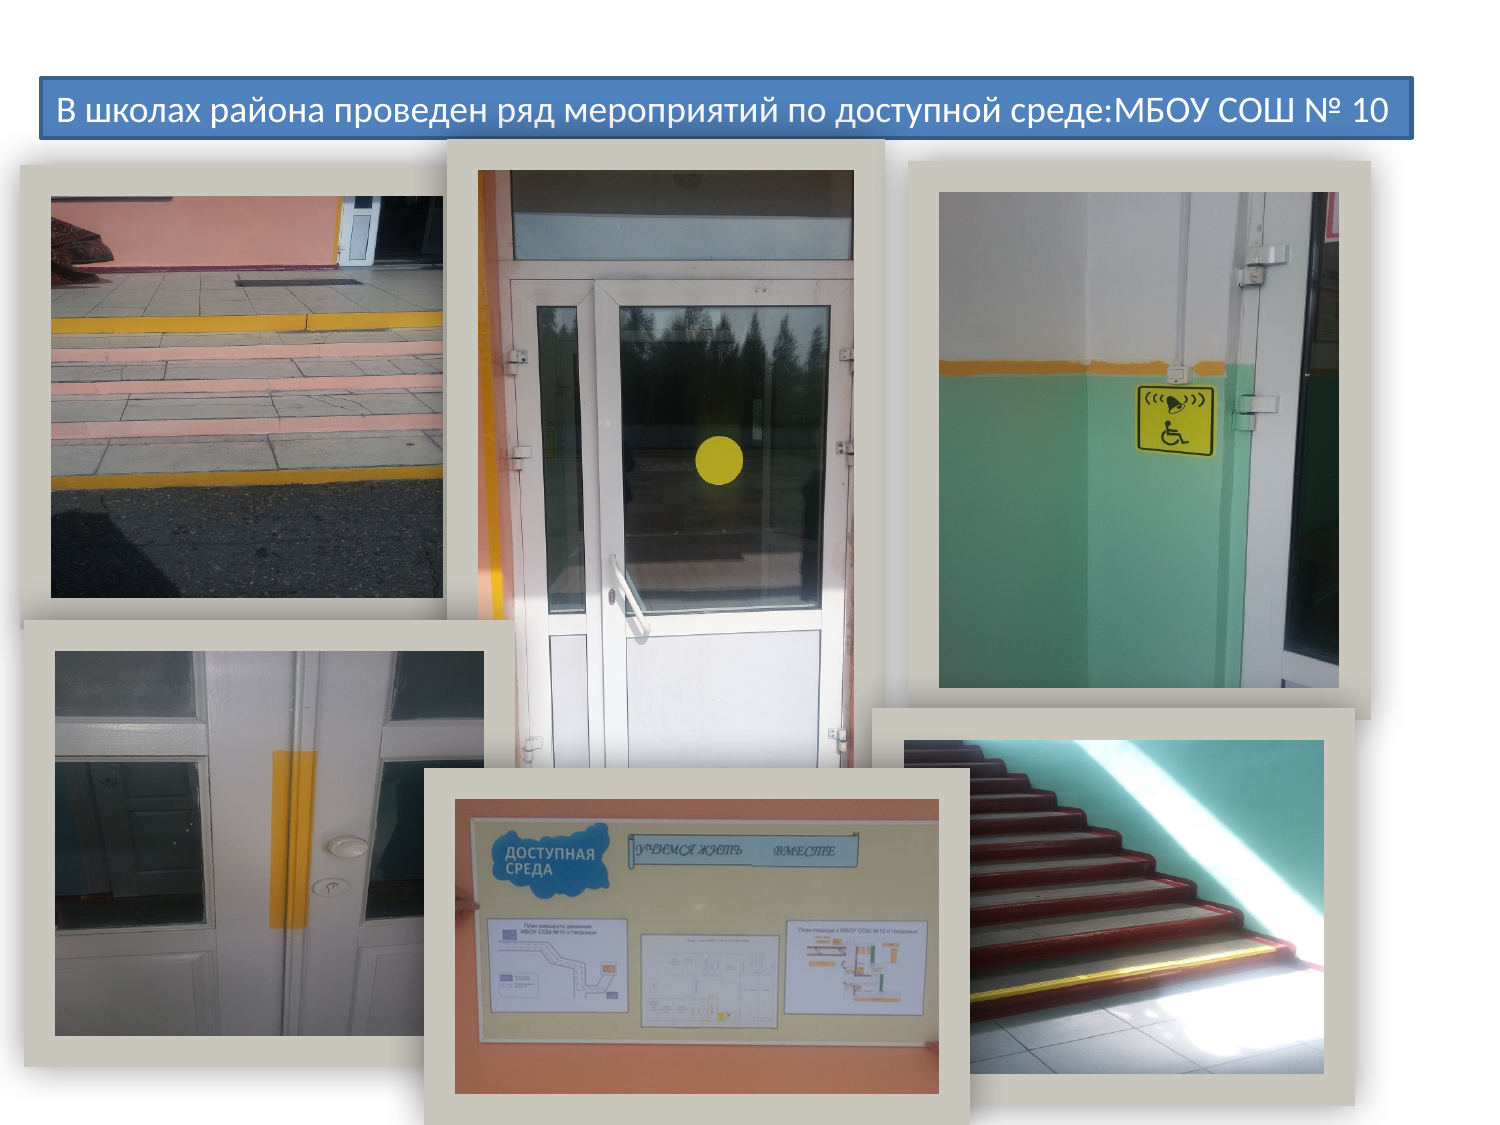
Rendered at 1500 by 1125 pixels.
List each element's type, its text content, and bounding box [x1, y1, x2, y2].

picture [50, 196, 444, 599]
picture [938, 192, 1340, 689]
text_box В школах района проведен ряд мероприятий по доступной среде:МБОУ СОШ № 10 [39, 76, 1414, 140]
picture [54, 169, 1324, 1094]
